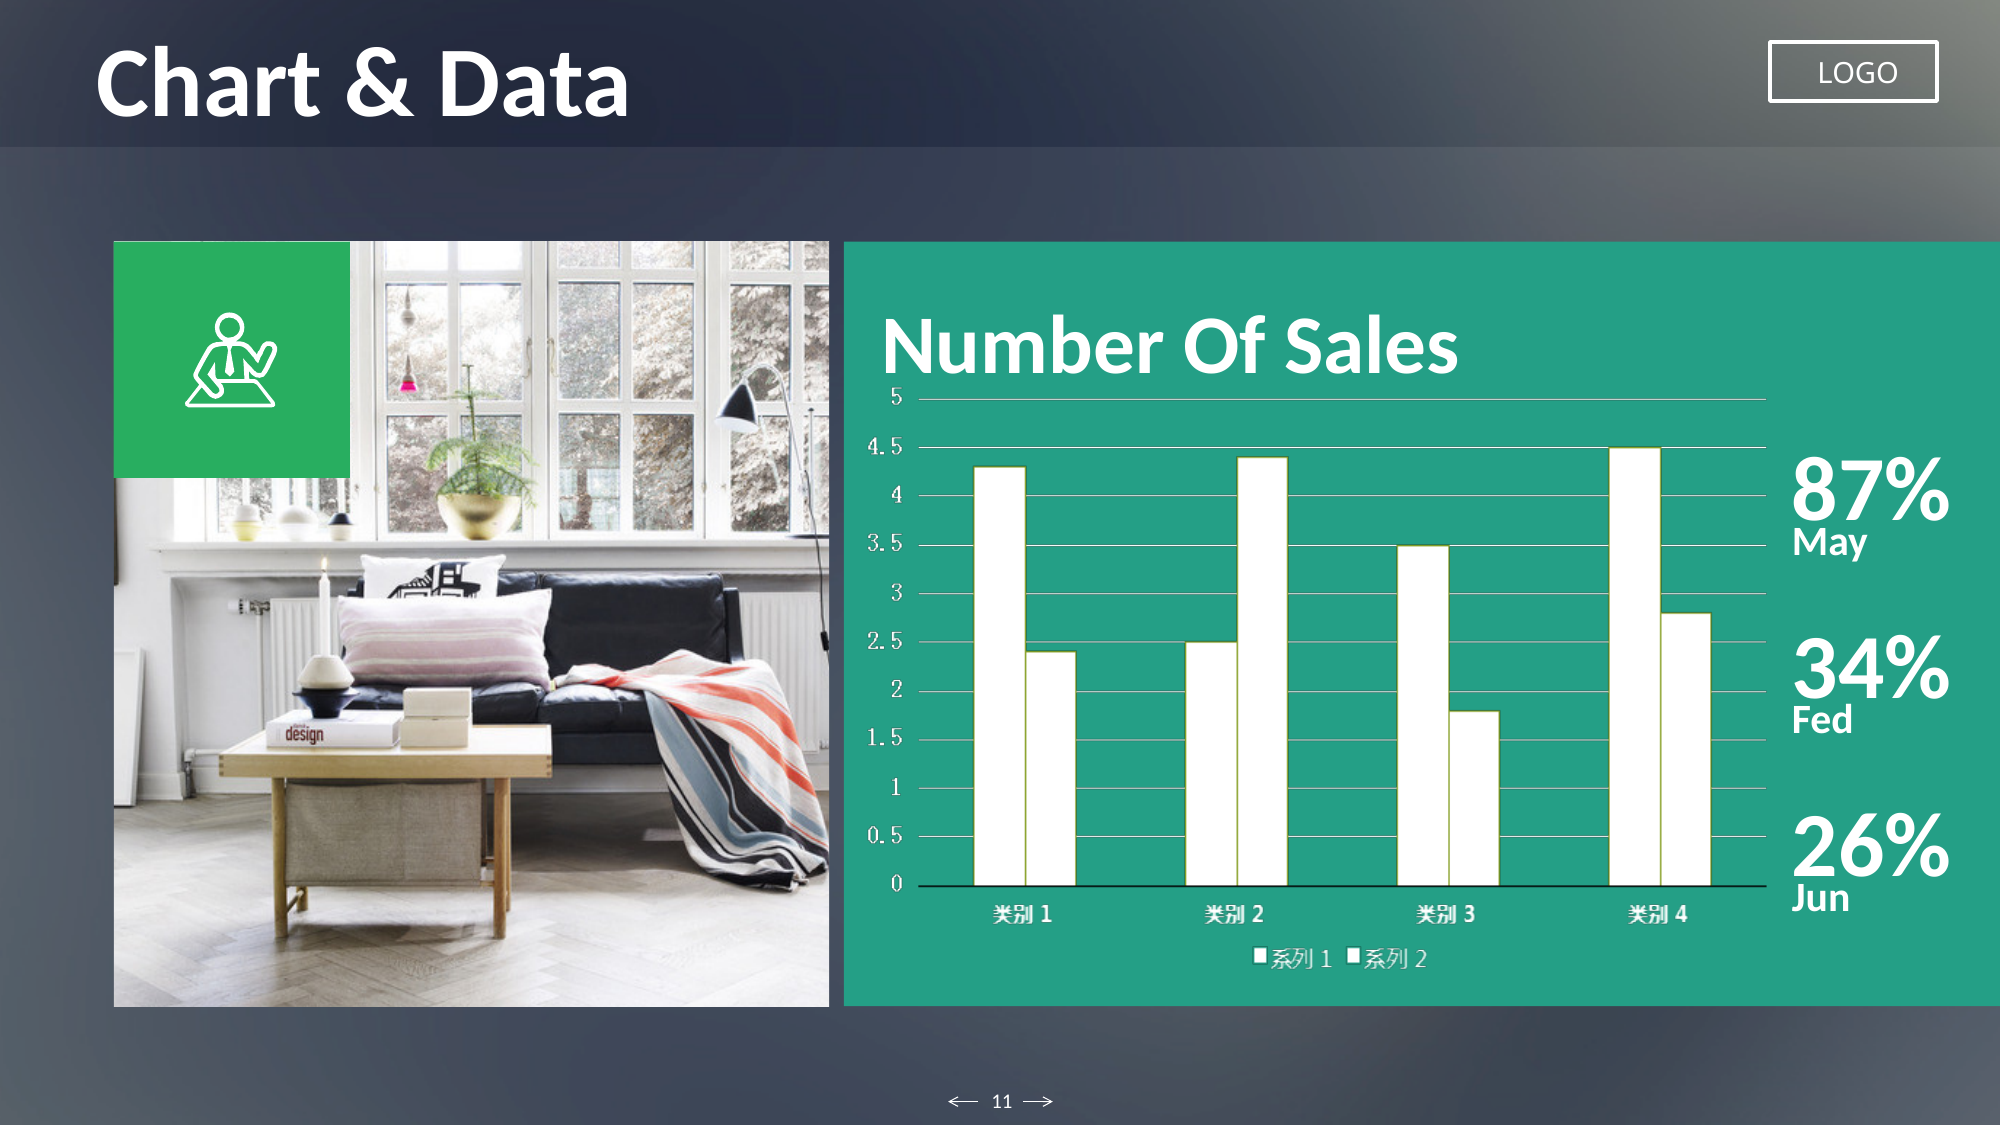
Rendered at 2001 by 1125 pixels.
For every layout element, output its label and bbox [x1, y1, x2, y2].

text_box [1769, 41, 1938, 138]
text_box [113, 241, 351, 479]
text_box [947, 1079, 1054, 1123]
picture [0, 0, 2000, 1125]
